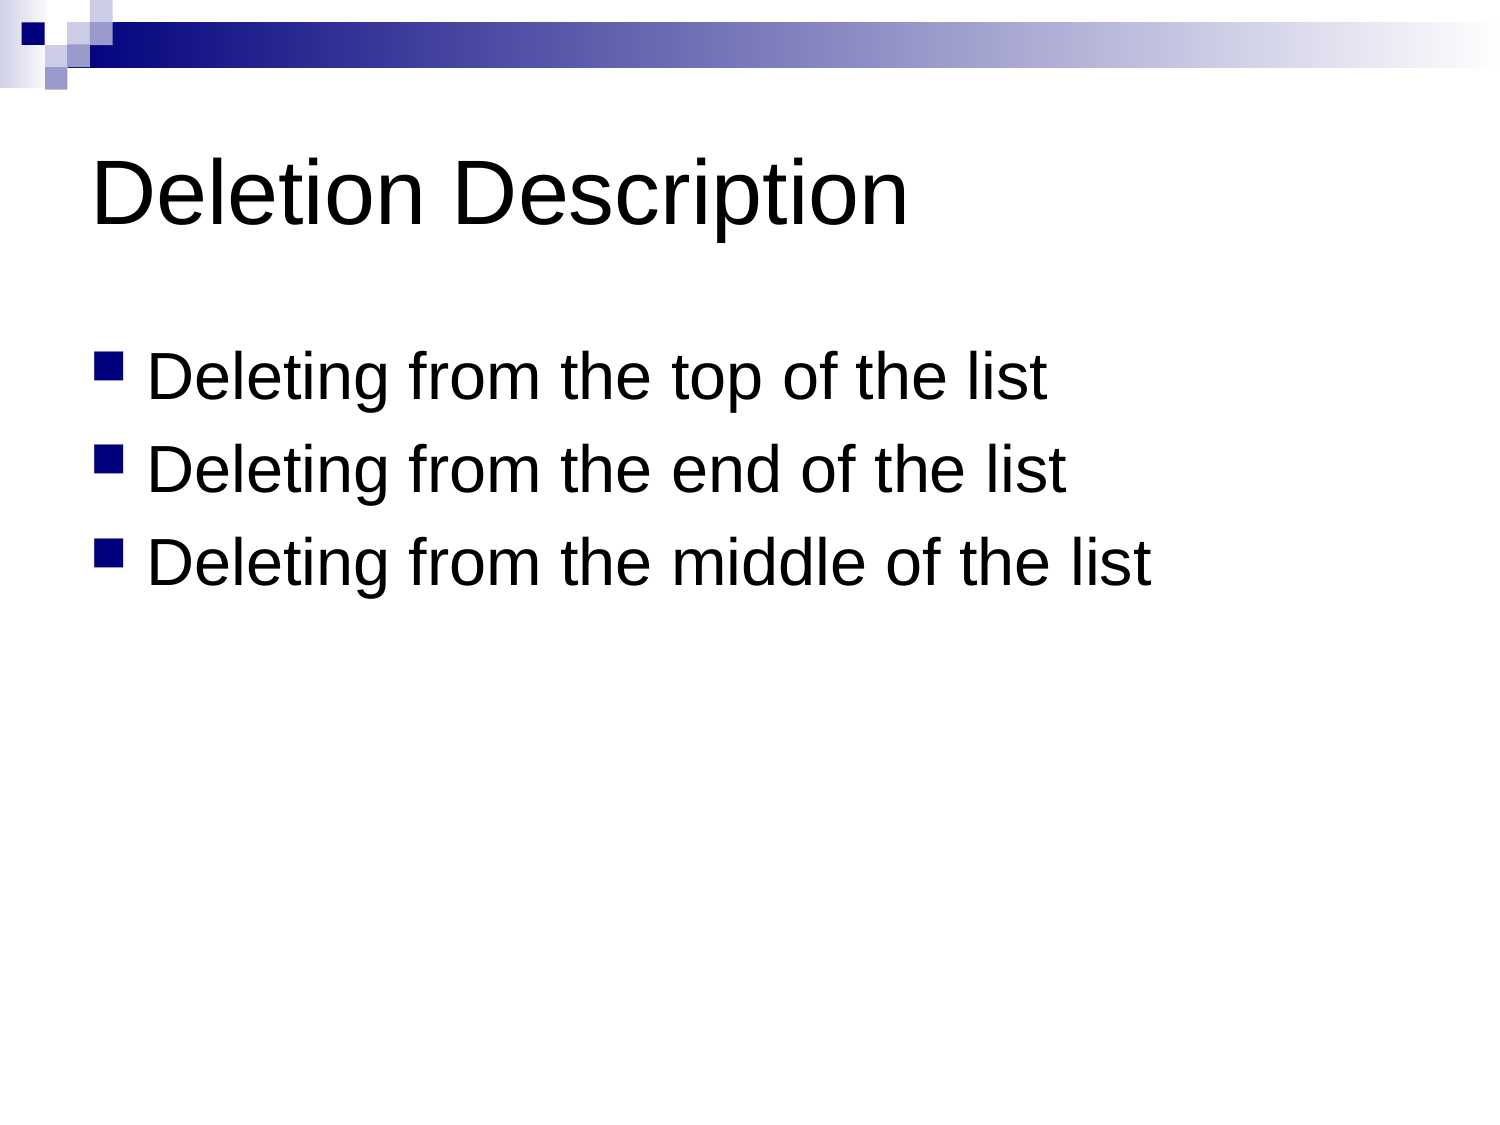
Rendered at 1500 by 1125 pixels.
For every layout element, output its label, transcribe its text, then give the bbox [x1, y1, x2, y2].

title Deletion Description [75, 75, 1425, 300]
list Deleting from the top of the list Deleting from the end of the list Deleting from the middle of the list [75, 324, 1425, 963]
